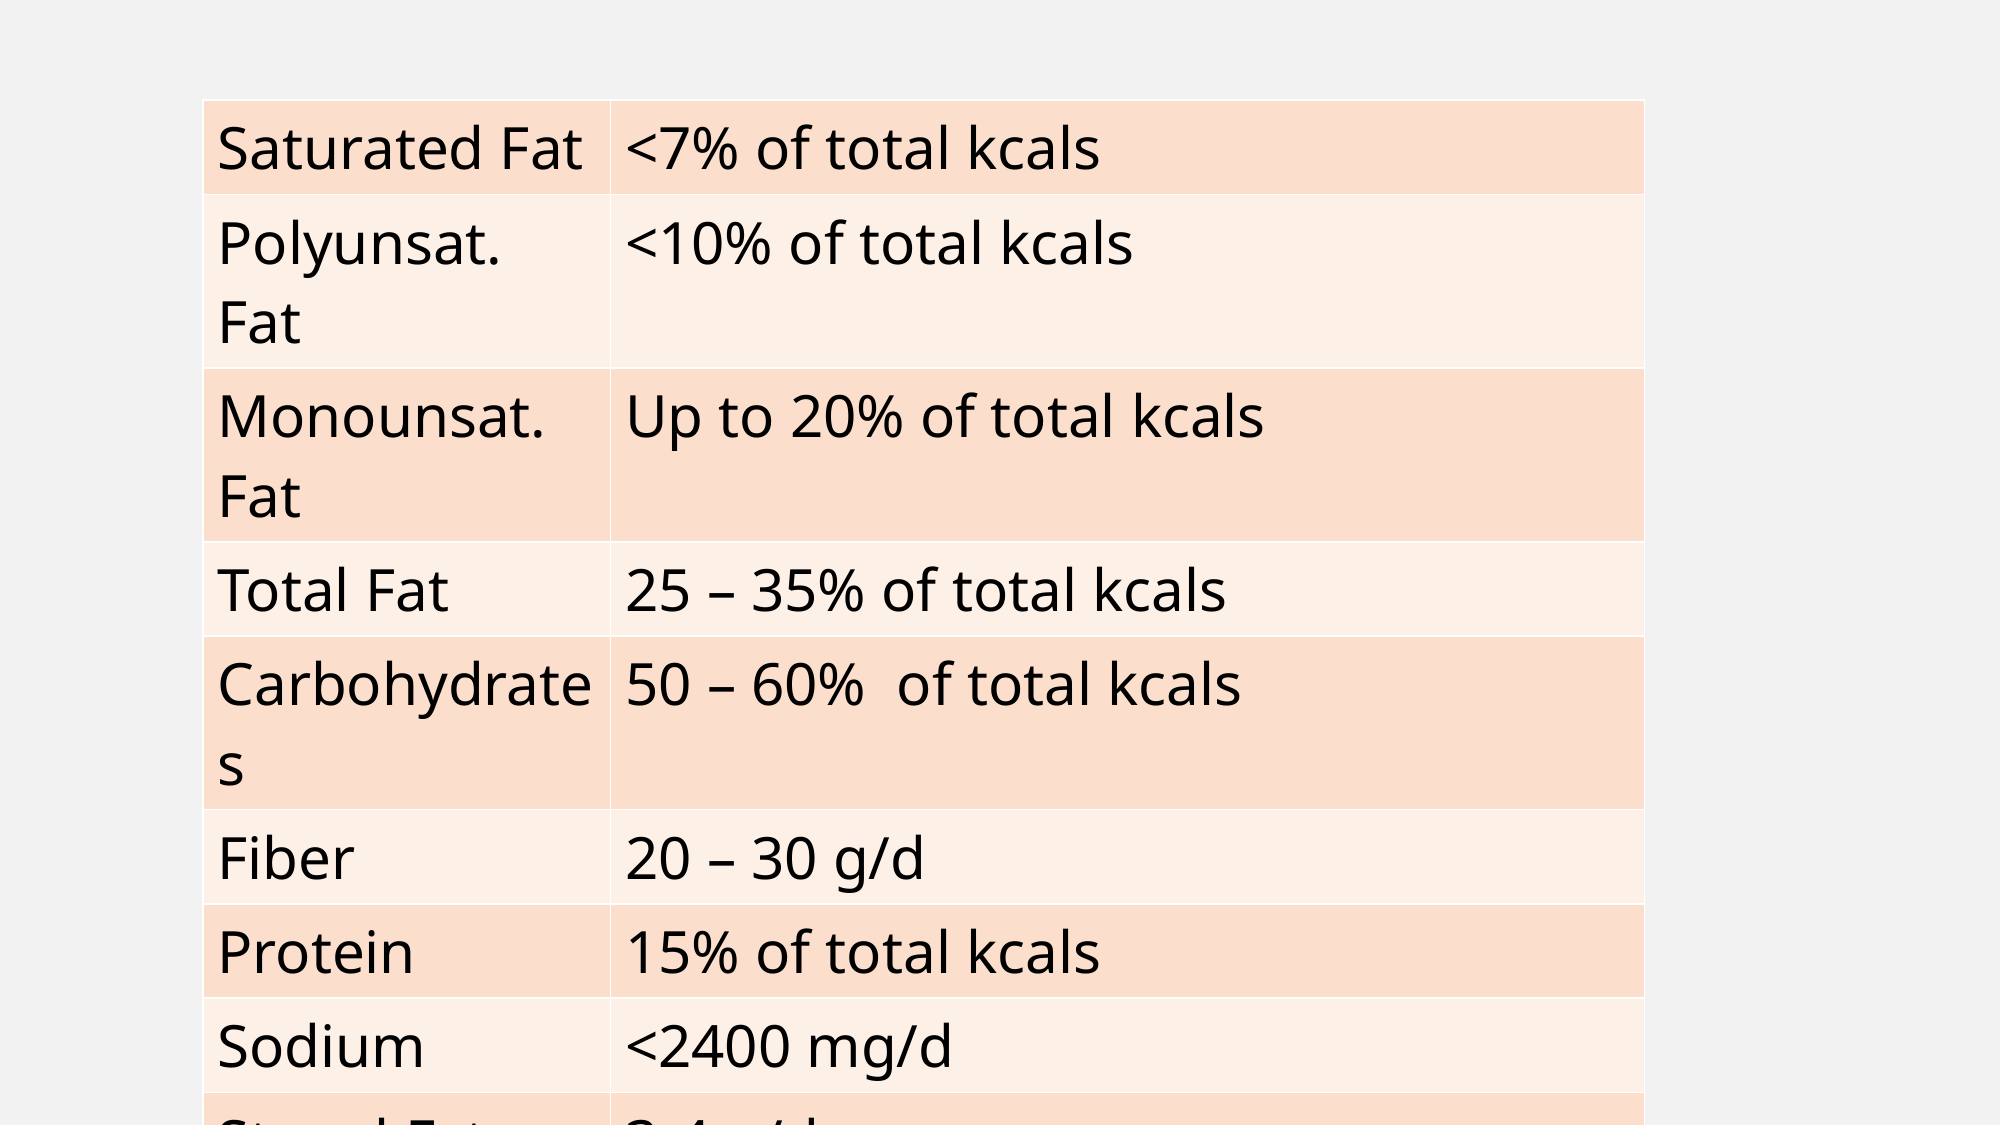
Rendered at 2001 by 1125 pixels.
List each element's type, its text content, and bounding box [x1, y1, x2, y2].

table_header <7% of total kcals [611, 101, 1644, 194]
table_cell 20 – 30 g/d [611, 810, 1644, 903]
table_cell Fiber [204, 810, 610, 903]
table_cell <2400 mg/d [611, 999, 1644, 1092]
table_header Saturated Fat [204, 101, 610, 194]
table_cell Protein [204, 905, 610, 997]
table_cell 50 – 60% of total kcals [611, 637, 1644, 809]
table_cell 25 – 35% of total kcals [611, 543, 1644, 635]
table_cell Carbohydrates [204, 637, 610, 809]
table_cell Polyunsat. Fat [204, 195, 610, 367]
table_cell Total Fat [204, 543, 610, 635]
table_cell Monounsat. Fat [204, 369, 610, 541]
table_cell Sodium [204, 999, 610, 1092]
table_cell Stanol Esters [204, 1093, 610, 1125]
table_cell <10% of total kcals [611, 195, 1644, 367]
table_cell 15% of total kcals [611, 905, 1644, 997]
table_cell Up to 20% of total kcals [611, 369, 1644, 541]
table_cell 3-4 g/d [611, 1093, 1644, 1125]
